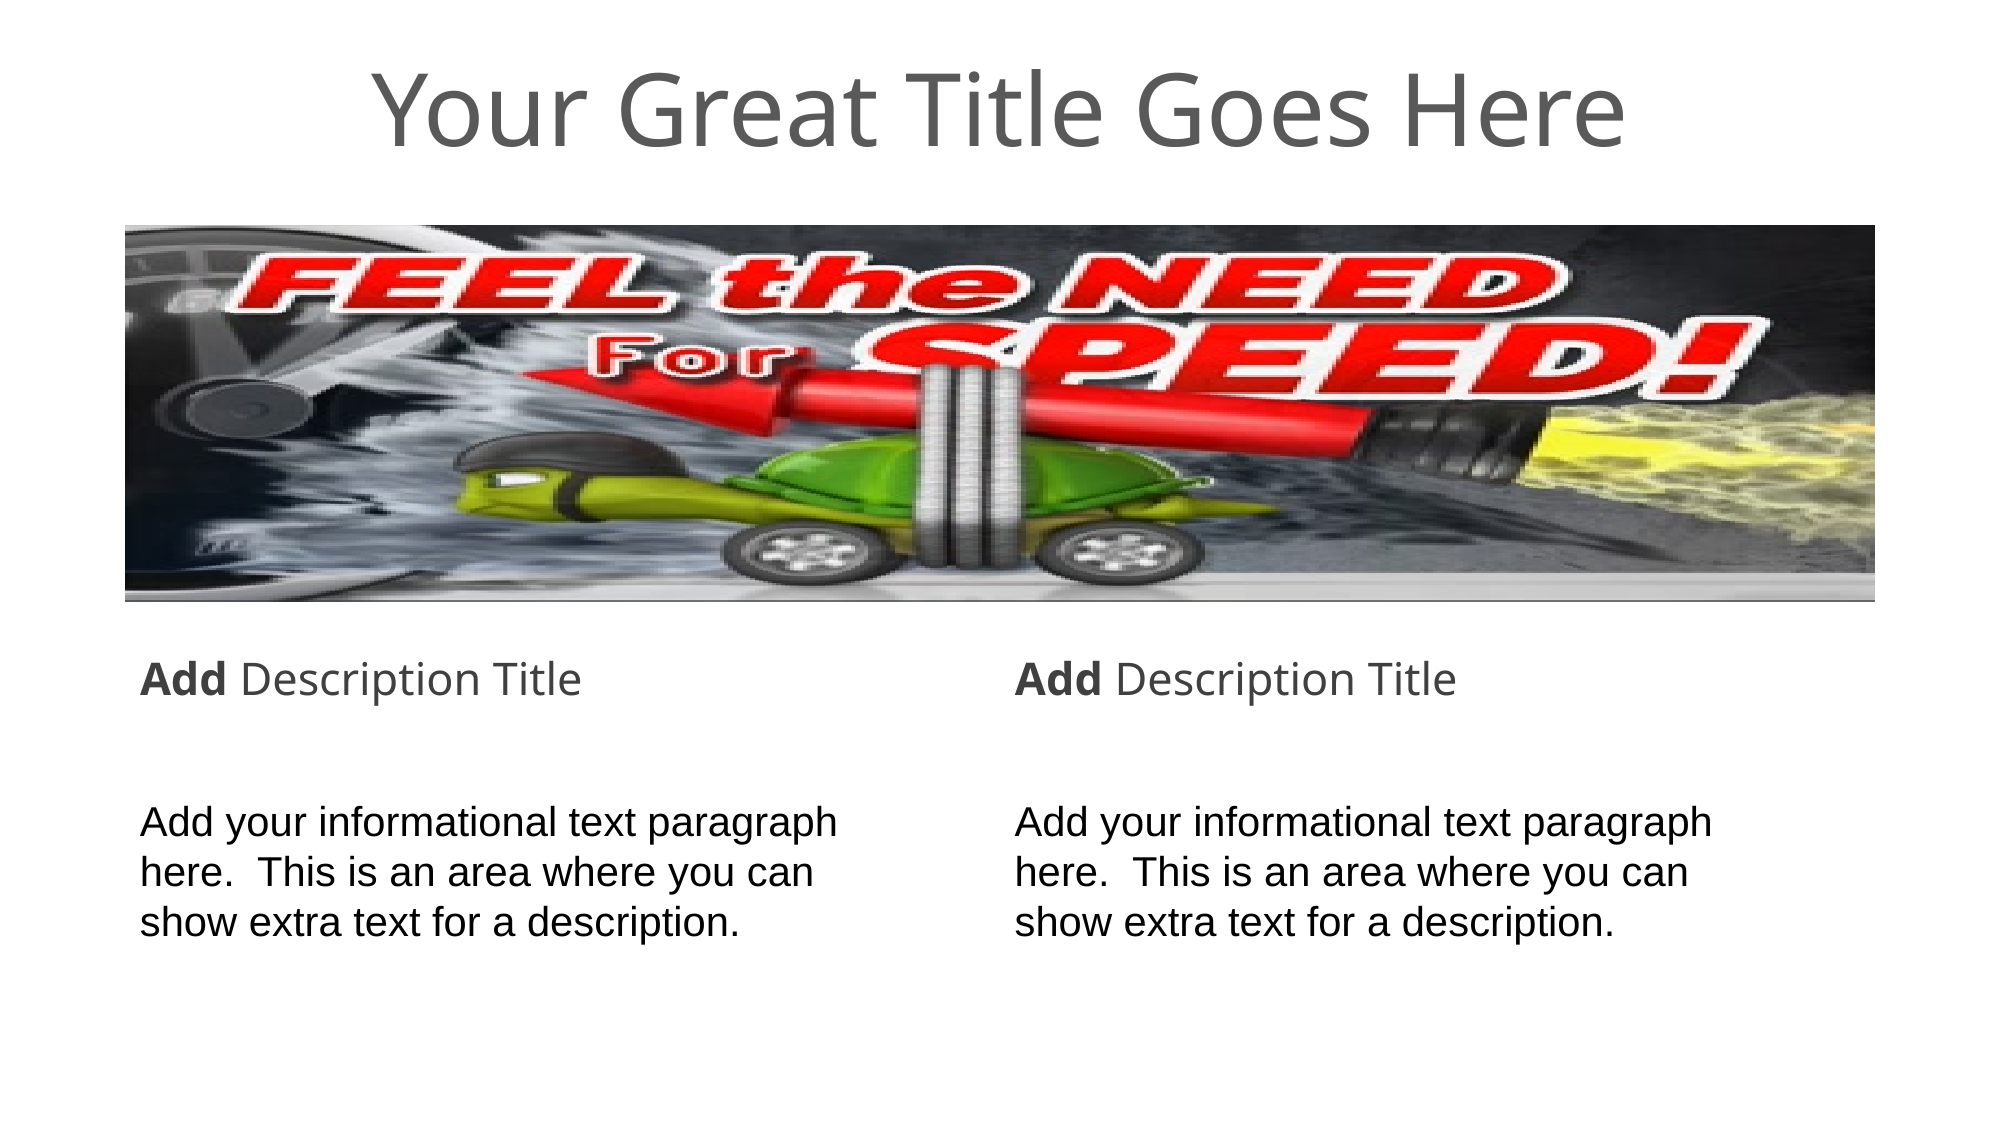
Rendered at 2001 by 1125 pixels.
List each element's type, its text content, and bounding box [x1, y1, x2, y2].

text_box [124, 224, 1876, 603]
text_box Add Description Title [999, 642, 1750, 712]
text_box Add your informational text paragraph here. This is an area where you can show extra text for a description. [124, 787, 875, 1013]
title Your Great Title Goes Here [212, 37, 1788, 175]
text_box Add your informational text paragraph here. This is an area where you can show extra text for a description. [999, 787, 1750, 1013]
text_box Add Description Title [124, 642, 875, 712]
